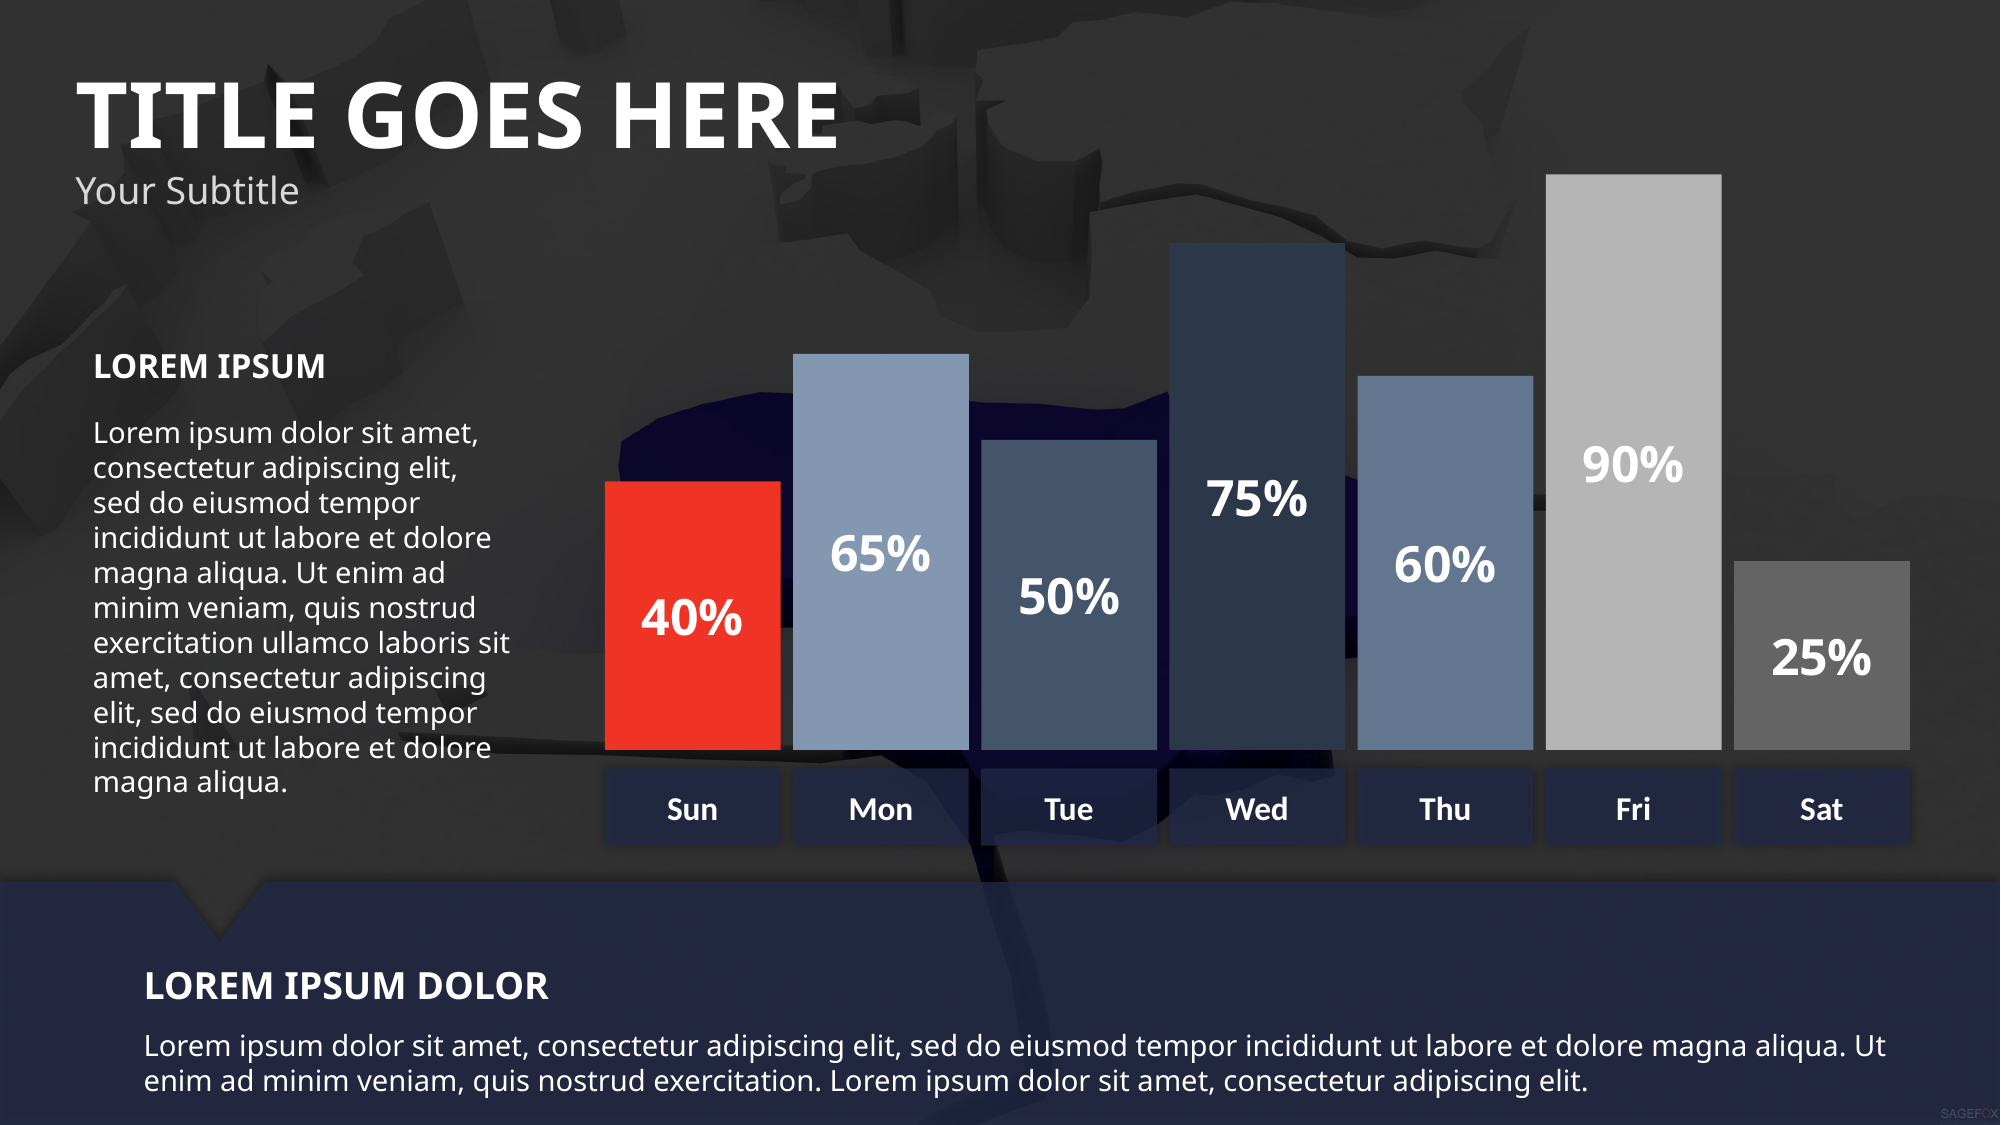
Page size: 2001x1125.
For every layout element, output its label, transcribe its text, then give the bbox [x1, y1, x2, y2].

text_box TITLE GOES HERE Your Subtitle [60, 49, 1036, 220]
text_box [0, 881, 2000, 1125]
text_box Fri [1545, 768, 1722, 846]
text_box Thu [1357, 768, 1534, 846]
text_box 25% [1734, 561, 1910, 750]
text_box 65% [793, 353, 969, 750]
text_box Sat [1733, 768, 1910, 846]
text_box Wed [1169, 768, 1346, 846]
text_box 90% [1545, 174, 1722, 750]
text_box Sun [604, 768, 781, 846]
text_box 50% [981, 439, 1158, 750]
text_box 75% [1169, 243, 1346, 750]
text_box LOREM IPSUM Lorem ipsum dolor sit amet, consectetur adipiscing elit, sed do eiusmod tempor incididunt ut labore et dolore magna aliqua. Ut enim ad minim veniam, quis nostrud exercitation ullamco laboris sit amet, consectetur adipiscing elit, sed do eiusmod tempor incididunt ut labore et dolore magna aliqua. [78, 337, 529, 807]
picture [0, 0, 2001, 1125]
text_box LOREM IPSUM DOLOR Lorem ipsum dolor sit amet, consectetur adipiscing elit, sed do eiusmod tempor incididunt ut labore et dolore magna aliqua. Ut enim ad minim veniam, quis nostrud exercitation. Lorem ipsum dolor sit amet, consectetur adipiscing elit. [128, 954, 1940, 1105]
text_box Tue [981, 768, 1157, 846]
text_box Mon [792, 768, 969, 846]
text_box 40% [604, 481, 781, 750]
text_box 60% [1357, 375, 1534, 750]
